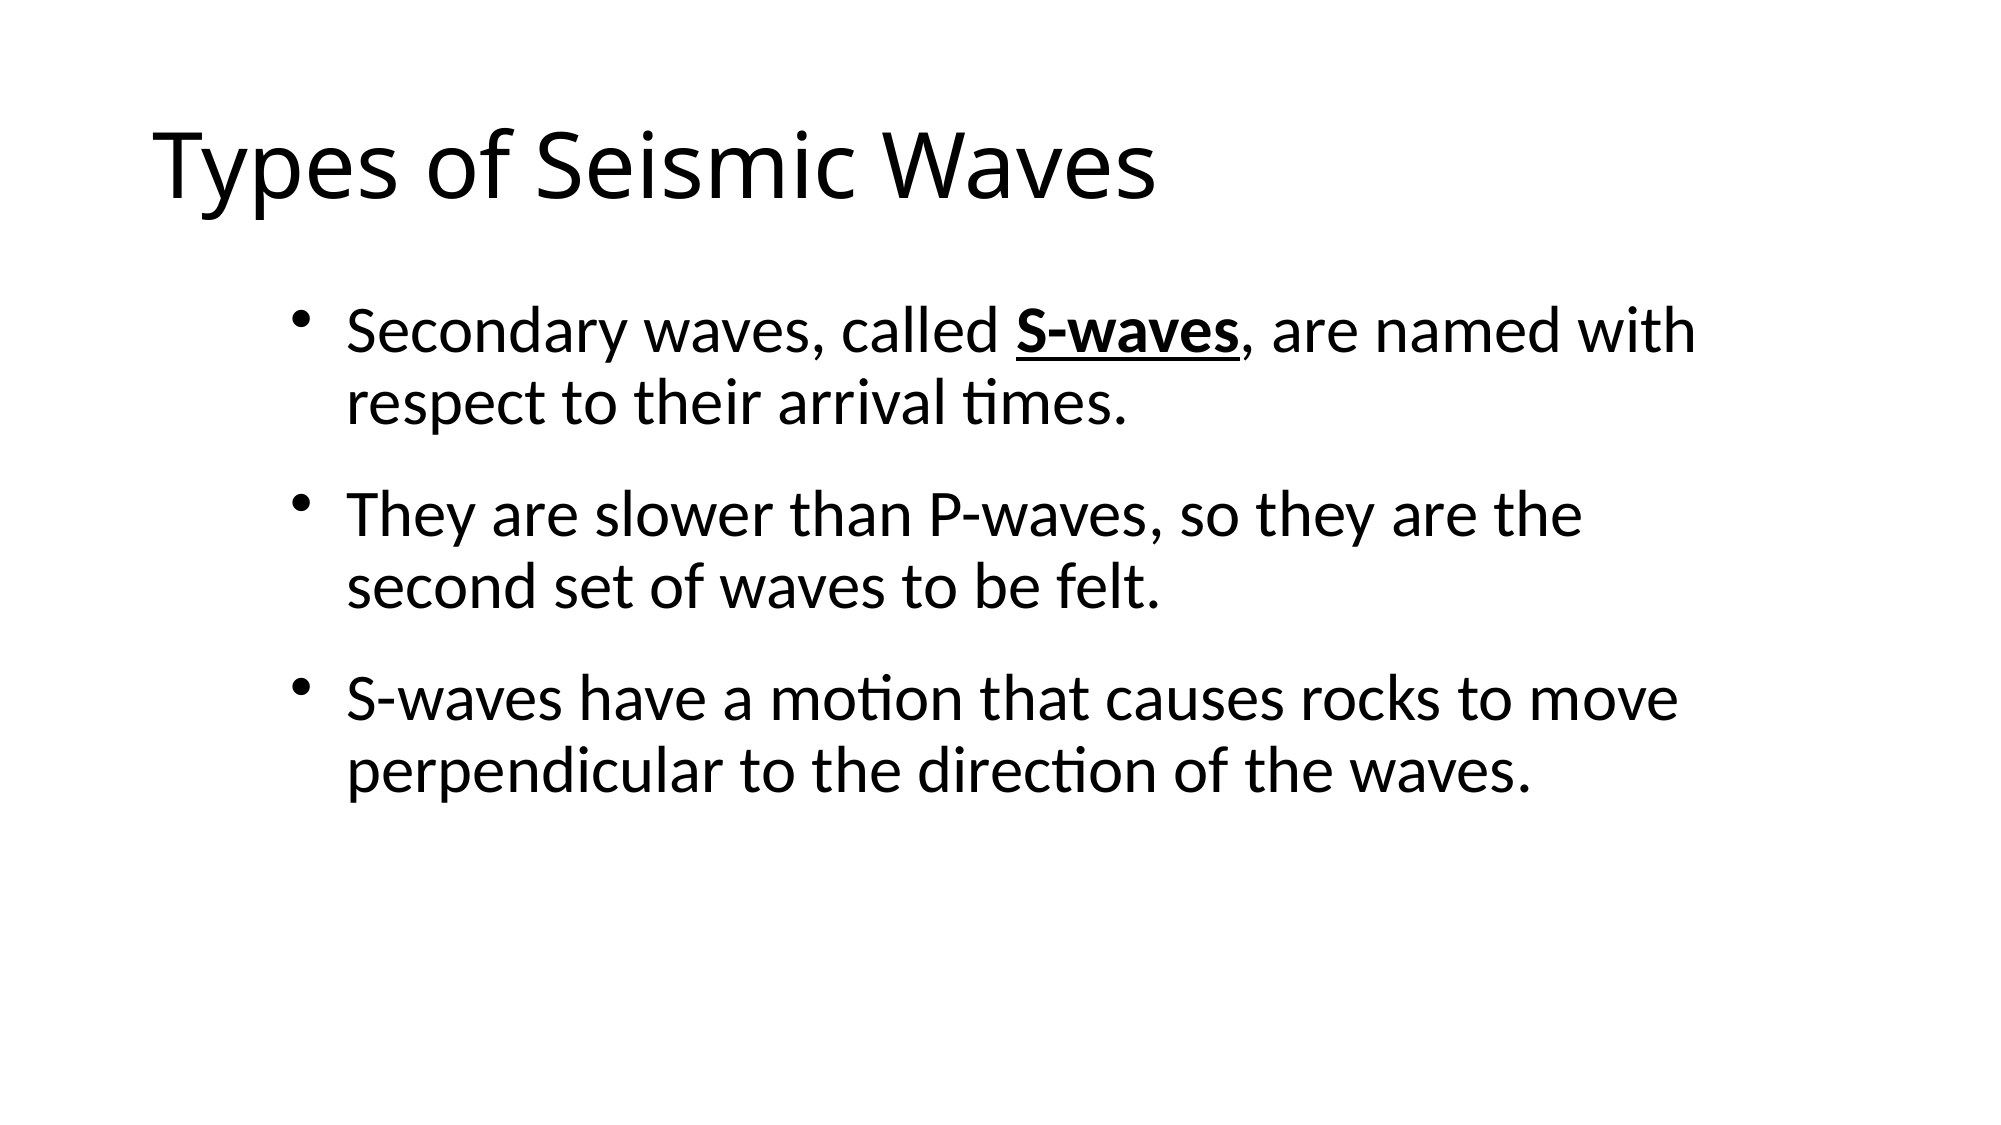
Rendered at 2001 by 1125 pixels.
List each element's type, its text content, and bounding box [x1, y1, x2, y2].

list Secondary waves, called S-waves, are named with respect to their arrival times. They are slower than P-waves, so they are the second set of waves to be felt. S-waves have a motion that causes rocks to move perpendicular to the direction of the waves. [275, 287, 1725, 1100]
title Types of Seismic Waves [137, 59, 1863, 278]
